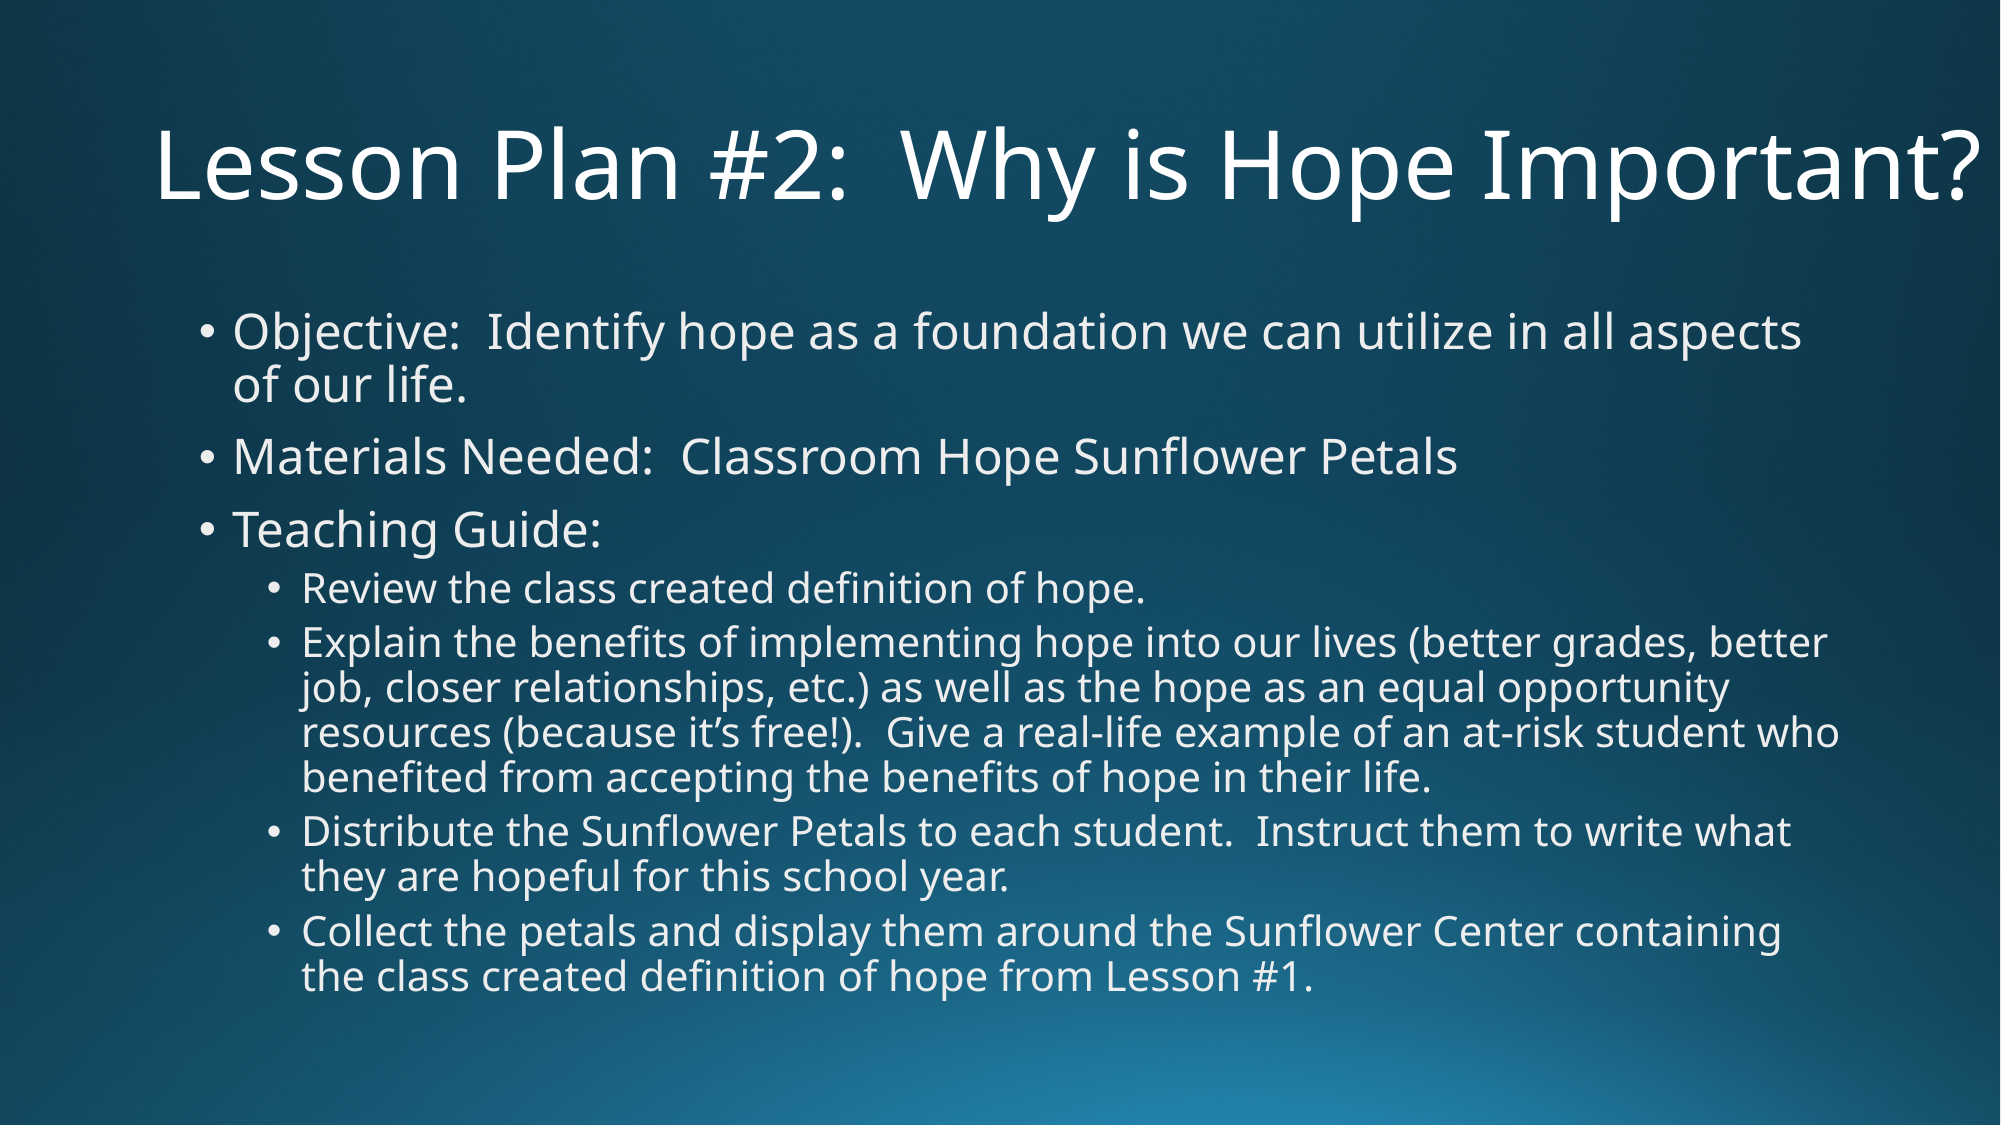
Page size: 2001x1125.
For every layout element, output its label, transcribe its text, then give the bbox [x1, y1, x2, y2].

list Objective: Identify hope as a foundation we can utilize in all aspects of our life. Materials Needed: Classroom Hope Sunflower Petals Teaching Guide: Review the class created definition of hope. Explain the benefits of implementing hope into our lives (better grades, better job, closer relationships, etc.) as well as the hope as an equal opportunity resources (because it’s free!). Give a real-life example of an at-risk student who benefited from accepting the benefits of hope in their life. Distribute the Sunflower Petals to each student. Instruct them to write what they are hopeful for this school year. Collect the petals and display them around the Sunflower Center containing the class created definition of hope from Lesson #1. [183, 299, 1863, 1014]
title Lesson Plan #2: Why is Hope Important? [137, 59, 2000, 278]
picture [0, 0, 2001, 1125]
